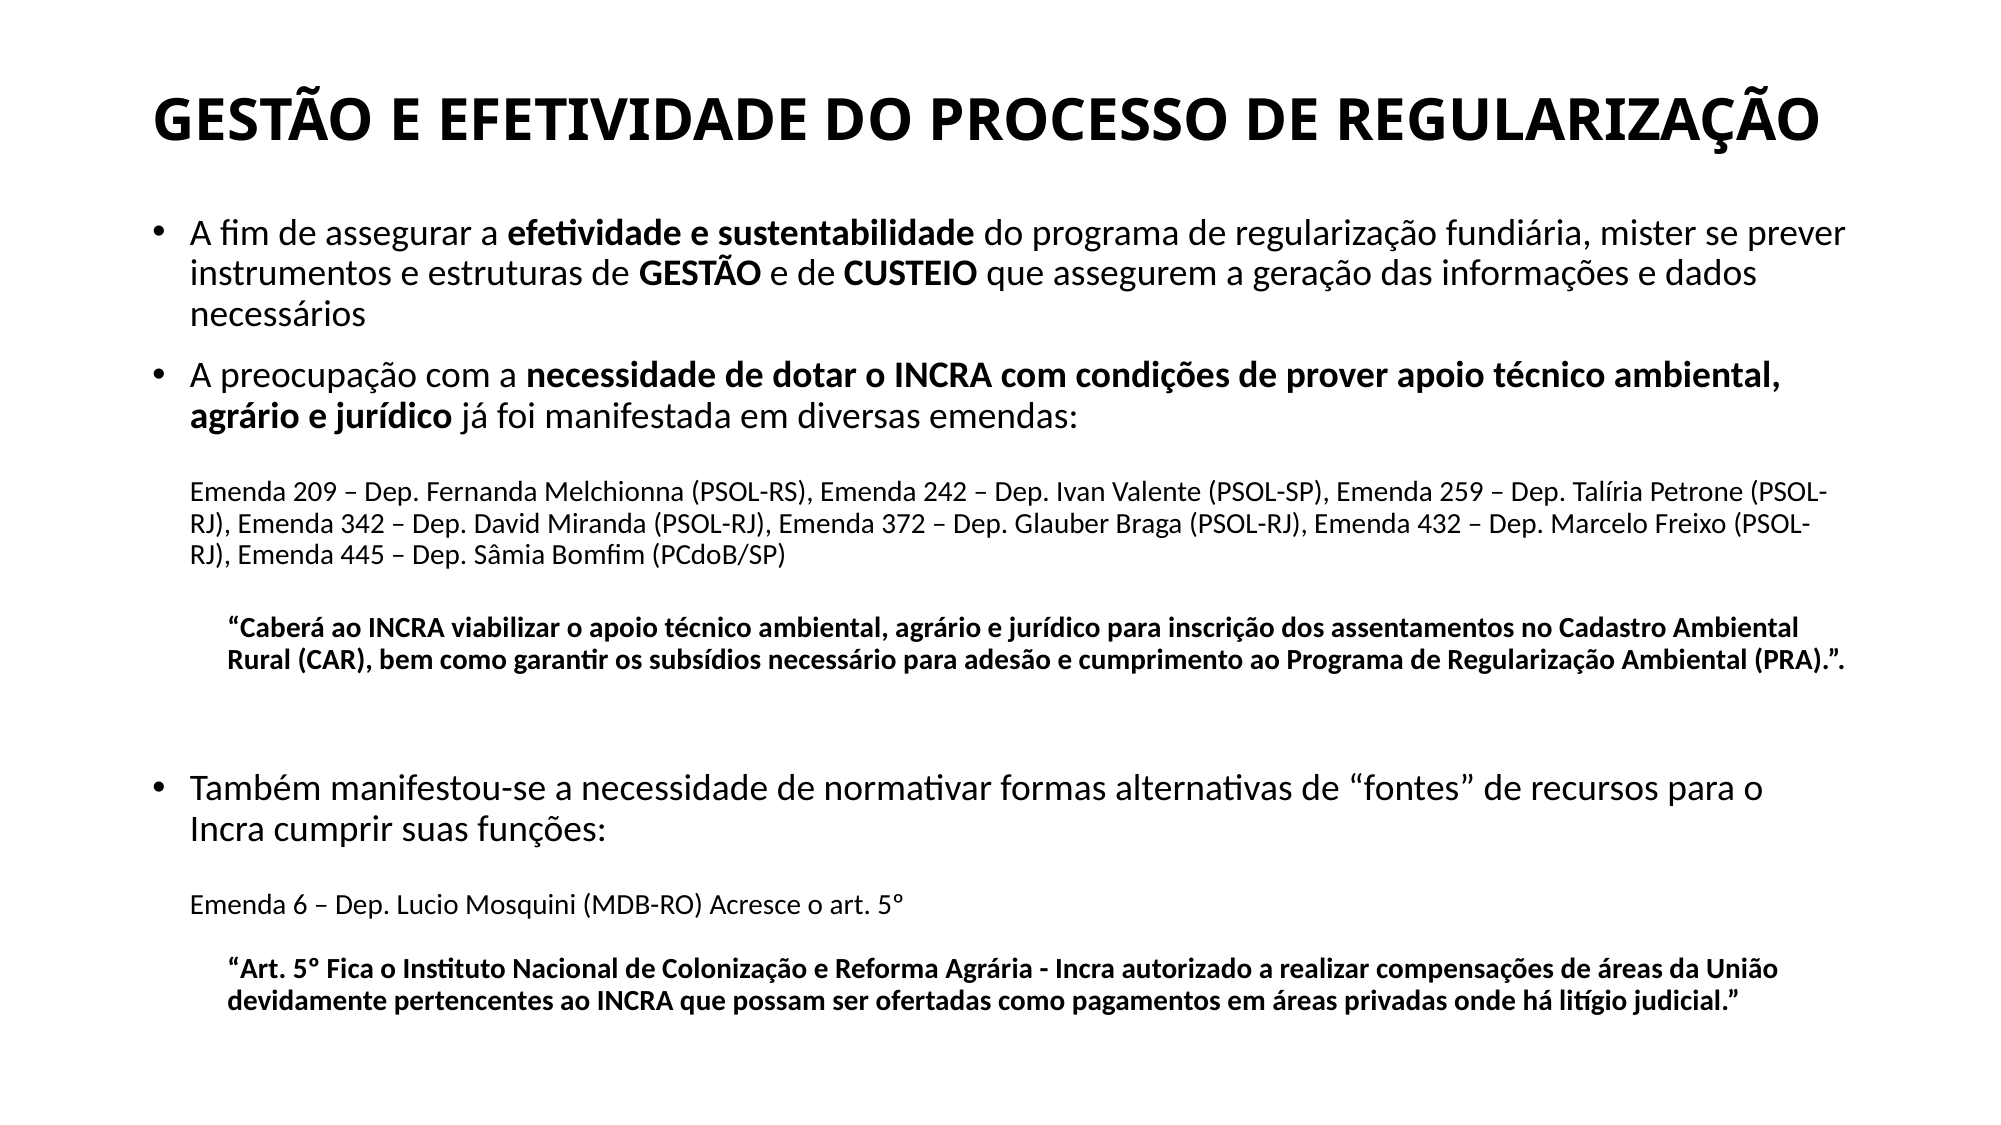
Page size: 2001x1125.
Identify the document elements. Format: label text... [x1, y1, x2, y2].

list A fim de assegurar a efetividade e sustentabilidade do programa de regularização fundiária, mister se prever instrumentos e estruturas de GESTÃO e de CUSTEIO que assegurem a geração das informações e dados necessários A preocupação com a necessidade de dotar o INCRA com condições de prover apoio técnico ambiental, agrário e jurídico já foi manifestada em diversas emendas: Emenda 209 – Dep. Fernanda Melchionna (PSOL-RS), Emenda 242 – Dep. Ivan Valente (PSOL-SP), Emenda 259 – Dep. Talíria Petrone (PSOL-RJ), Emenda 342 – Dep. David Miranda (PSOL-RJ), Emenda 372 – Dep. Glauber Braga (PSOL-RJ), Emenda 432 – Dep. Marcelo Freixo (PSOL-RJ), Emenda 445 – Dep. Sâmia Bomfim (PCdoB/SP) “Caberá ao INCRA viabilizar o apoio técnico ambiental, agrário e jurídico para inscrição dos assentamentos no Cadastro Ambiental Rural (CAR), bem como garantir os subsídios necessário para adesão e cumprimento ao Programa de Regularização Ambiental (PRA).”. Também manifestou-se a necessidade de normativar formas alternativas de “fontes” de recursos para o Incra cumprir suas funções: Emenda 6 – Dep. Lucio Mosquini (MDB-RO) Acresce o art. 5º “Art. 5º Fica o Instituto Nacional de Colonização e Reforma Agrária - Incra autorizado a realizar compensações de áreas da União devidamente pertencentes ao INCRA que possam ser ofertadas como pagamentos em áreas privadas onde há litígio judicial.” [137, 205, 1863, 920]
text_box GESTÃO E EFETIVIDADE DO PROCESSO DE REGULARIZAÇÃO [137, 59, 1863, 184]
